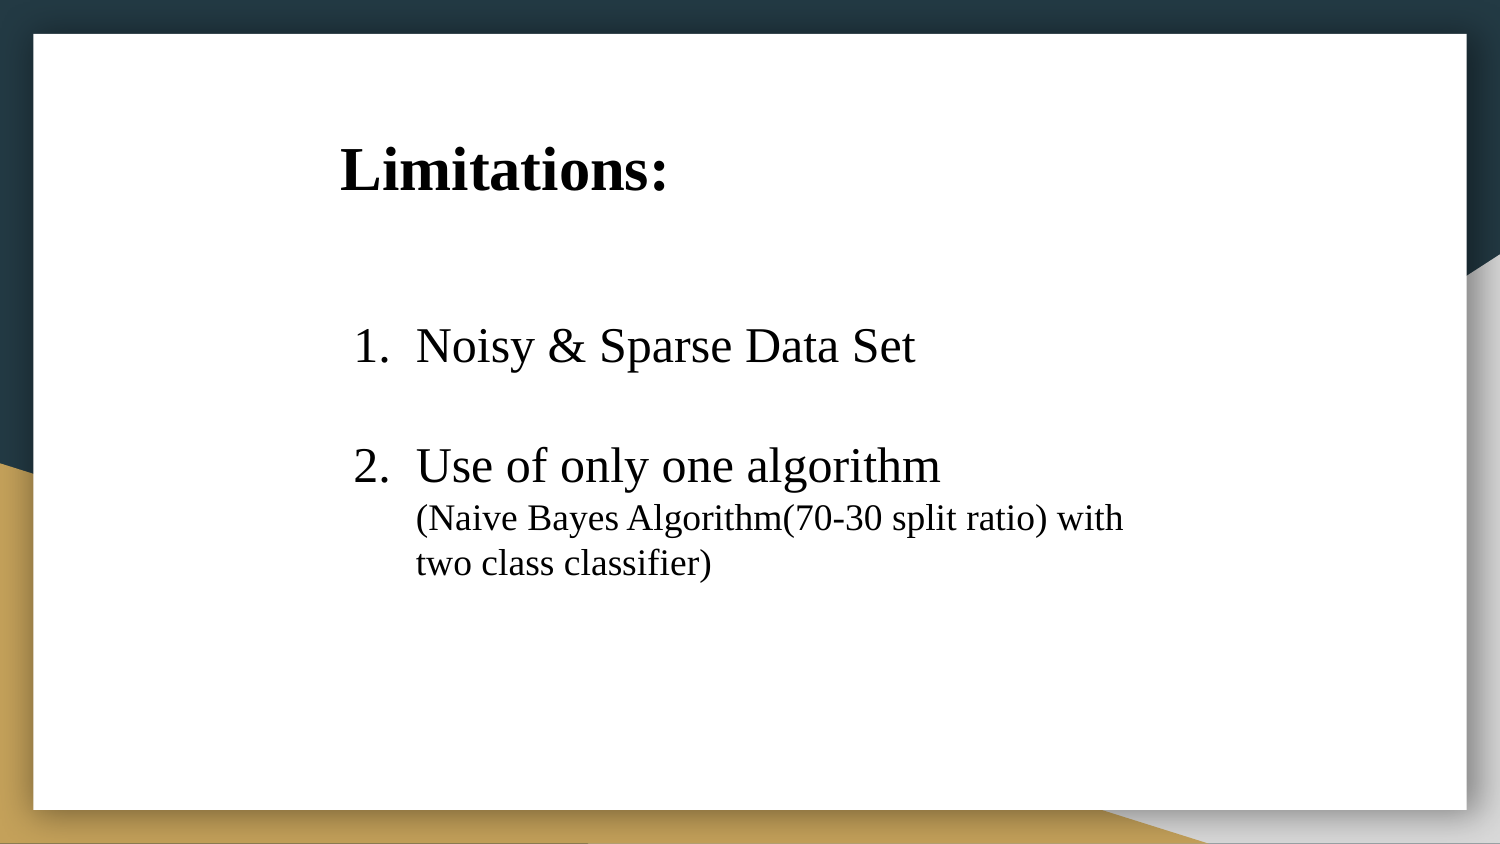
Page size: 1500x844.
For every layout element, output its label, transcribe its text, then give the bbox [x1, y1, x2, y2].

title Limitations: Noisy & Sparse Data Set Use of only one algorithm (Naive Bayes Algorithm(70-30 split ratio) with two class classifier) [325, 112, 1203, 743]
